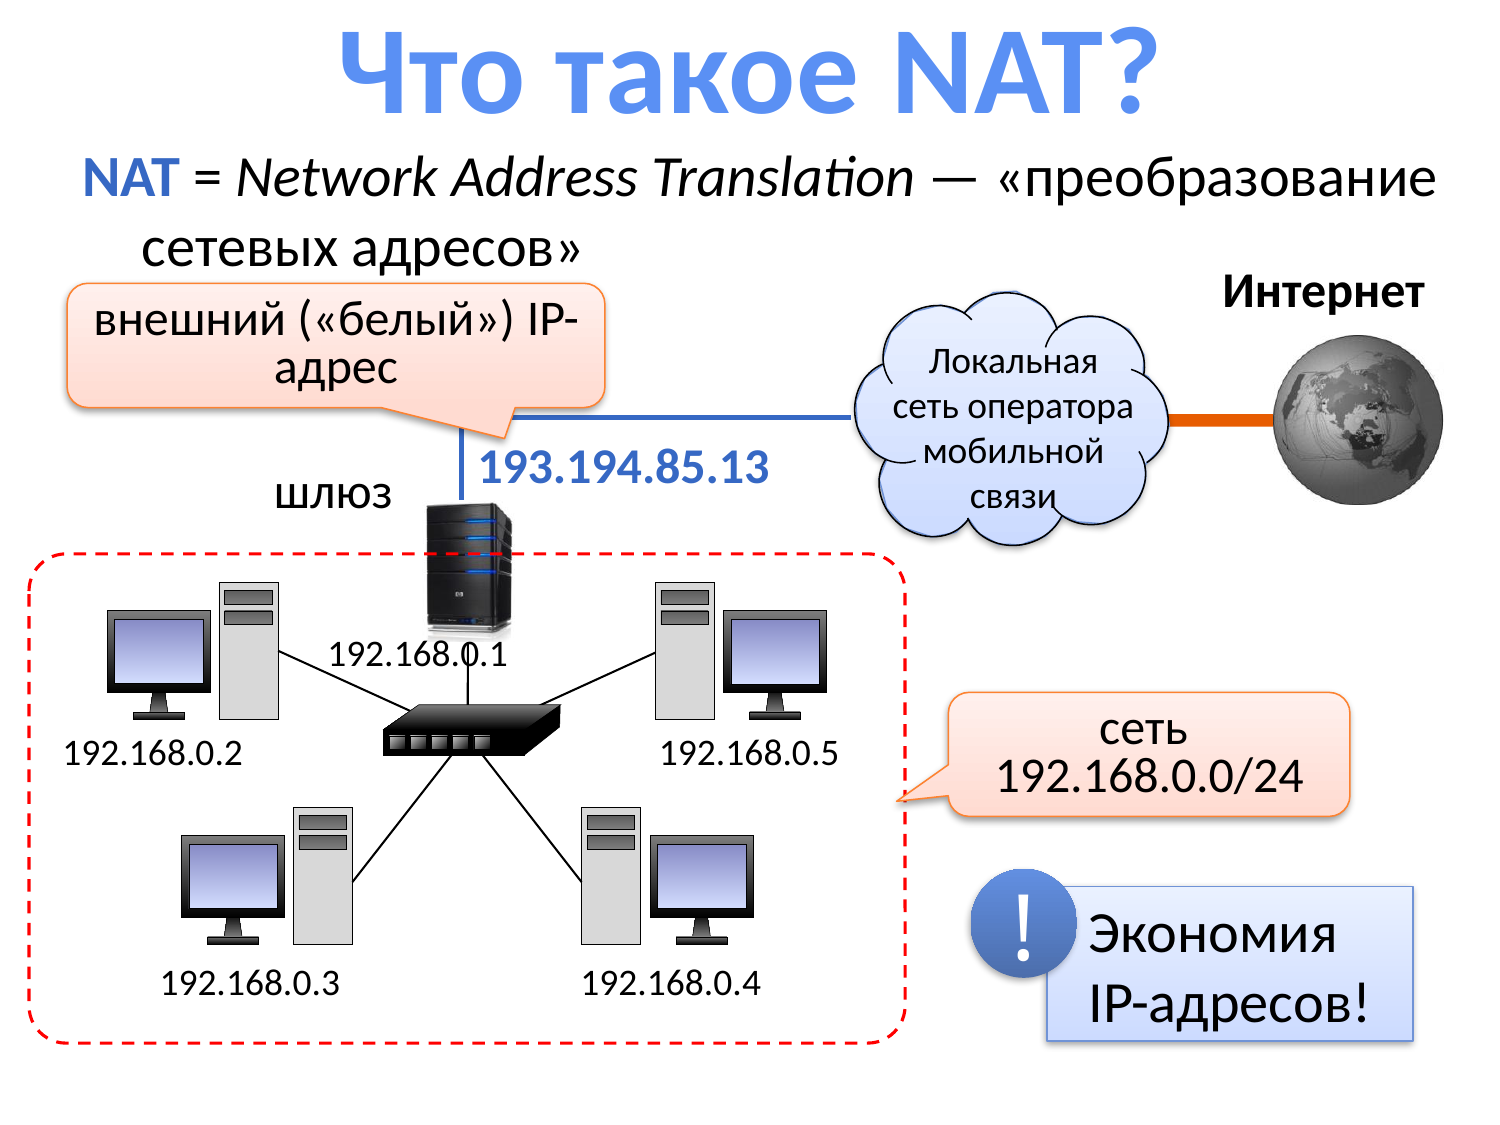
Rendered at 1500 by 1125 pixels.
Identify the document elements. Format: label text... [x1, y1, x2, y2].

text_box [66, 283, 839, 502]
text_box NAT = Network Address Translation — «преобразование сетевых адресов» [67, 130, 1478, 285]
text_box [24, 553, 1351, 1044]
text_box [106, 510, 827, 552]
title Что такое NAT? [0, 0, 1500, 127]
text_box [970, 868, 1414, 1044]
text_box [855, 257, 1456, 548]
